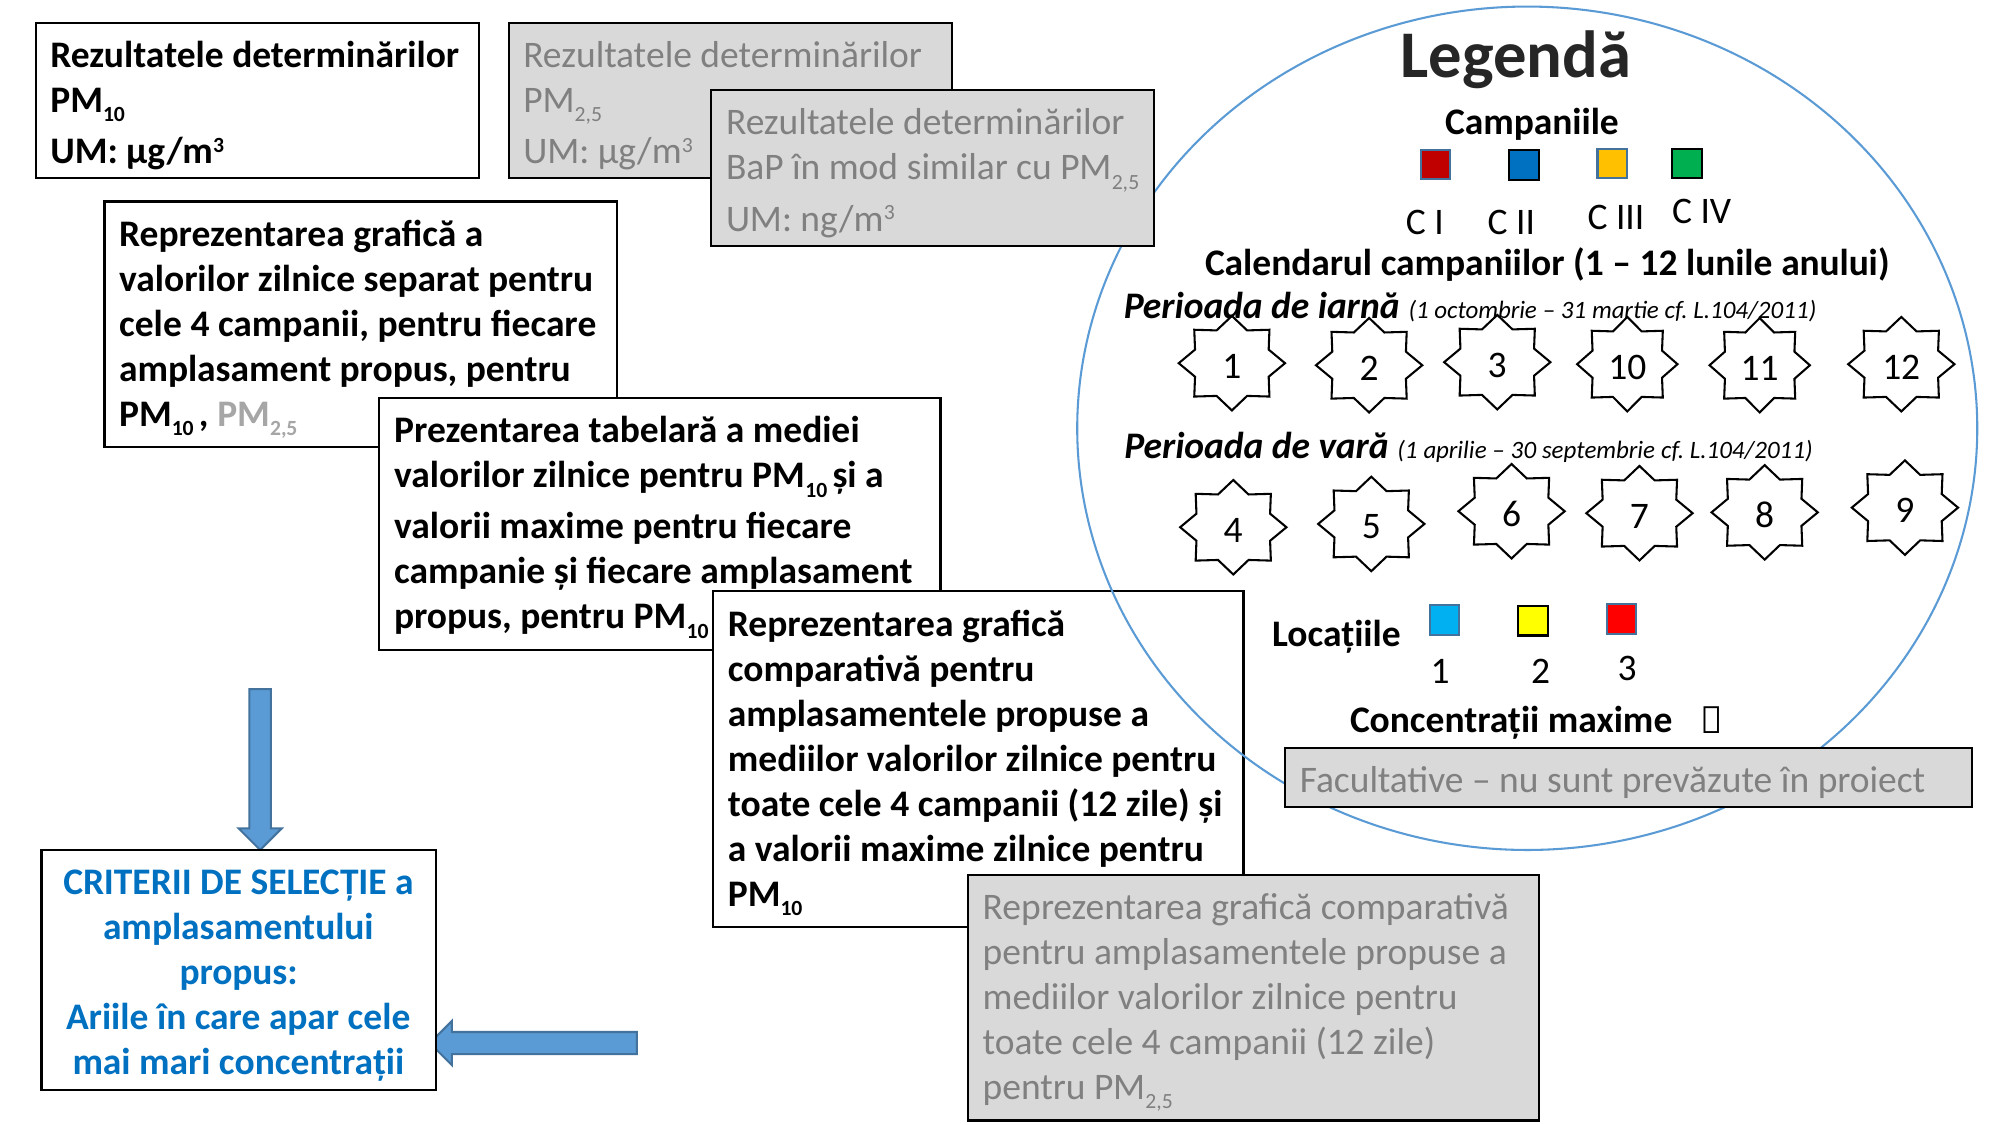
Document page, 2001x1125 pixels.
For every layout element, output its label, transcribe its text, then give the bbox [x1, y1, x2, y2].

text_box Reprezentarea grafică comparativă pentru amplasamentele propuse a mediilor valorilor zilnice pentru toate cele 4 campanii (12 zile) pentru PM2,5 [967, 874, 1540, 1122]
text_box 2 [1516, 638, 1565, 687]
text_box [1517, 605, 1549, 637]
text_box Rezultatele determinărilor PM2,5 UM: µg/m3 [508, 22, 953, 179]
text_box CRITERII DE SELECȚIE a amplasamentului propus: Ariile în care apar cele mai mari concentrații [40, 849, 437, 1091]
text_box Legendă [1385, 3, 1647, 99]
text_box Reprezentarea grafică comparativă pentru amplasamentele propuse a mediilor valorilor zilnice pentru toate cele 4 campanii (12 zile) și a valorii maxime zilnice pentru PM10 [712, 590, 1245, 928]
text_box 1 [1415, 638, 1465, 687]
text_box [1076, 20, 1979, 785]
text_box 3 [1602, 635, 1652, 687]
text_box Facultative – nu sunt prevăzute în proiect [1284, 747, 1973, 808]
text_box  [1688, 689, 1738, 747]
text_box [1429, 604, 1460, 636]
text_box Locațiile [1257, 601, 1417, 661]
text_box Reprezentarea grafică a valorilor zilnice separat pentru cele 4 campanii, pentru fiecare amplasament propus, pentru PM10 , PM2,5 [103, 200, 618, 448]
text_box Concentrații maxime [1335, 687, 1688, 747]
text_box Rezultatele determinărilor BaP în mod similar cu PM2,5 UM: ng/m3 [710, 89, 1155, 247]
text_box [437, 1018, 638, 1068]
text_box [1606, 603, 1637, 635]
text_box Campaniile [1430, 99, 1635, 149]
text_box Rezultatele determinărilor PM10 UM: µg/m3 [35, 22, 480, 179]
text_box [1329, 808, 1726, 852]
text_box Prezentarea tabelară a mediei valorilor zilnice pentru PM10 și a valorii maxime pentru fiecare campanie și fiecare amplasament propus, pentru PM10 [378, 397, 942, 651]
text_box [236, 688, 285, 849]
